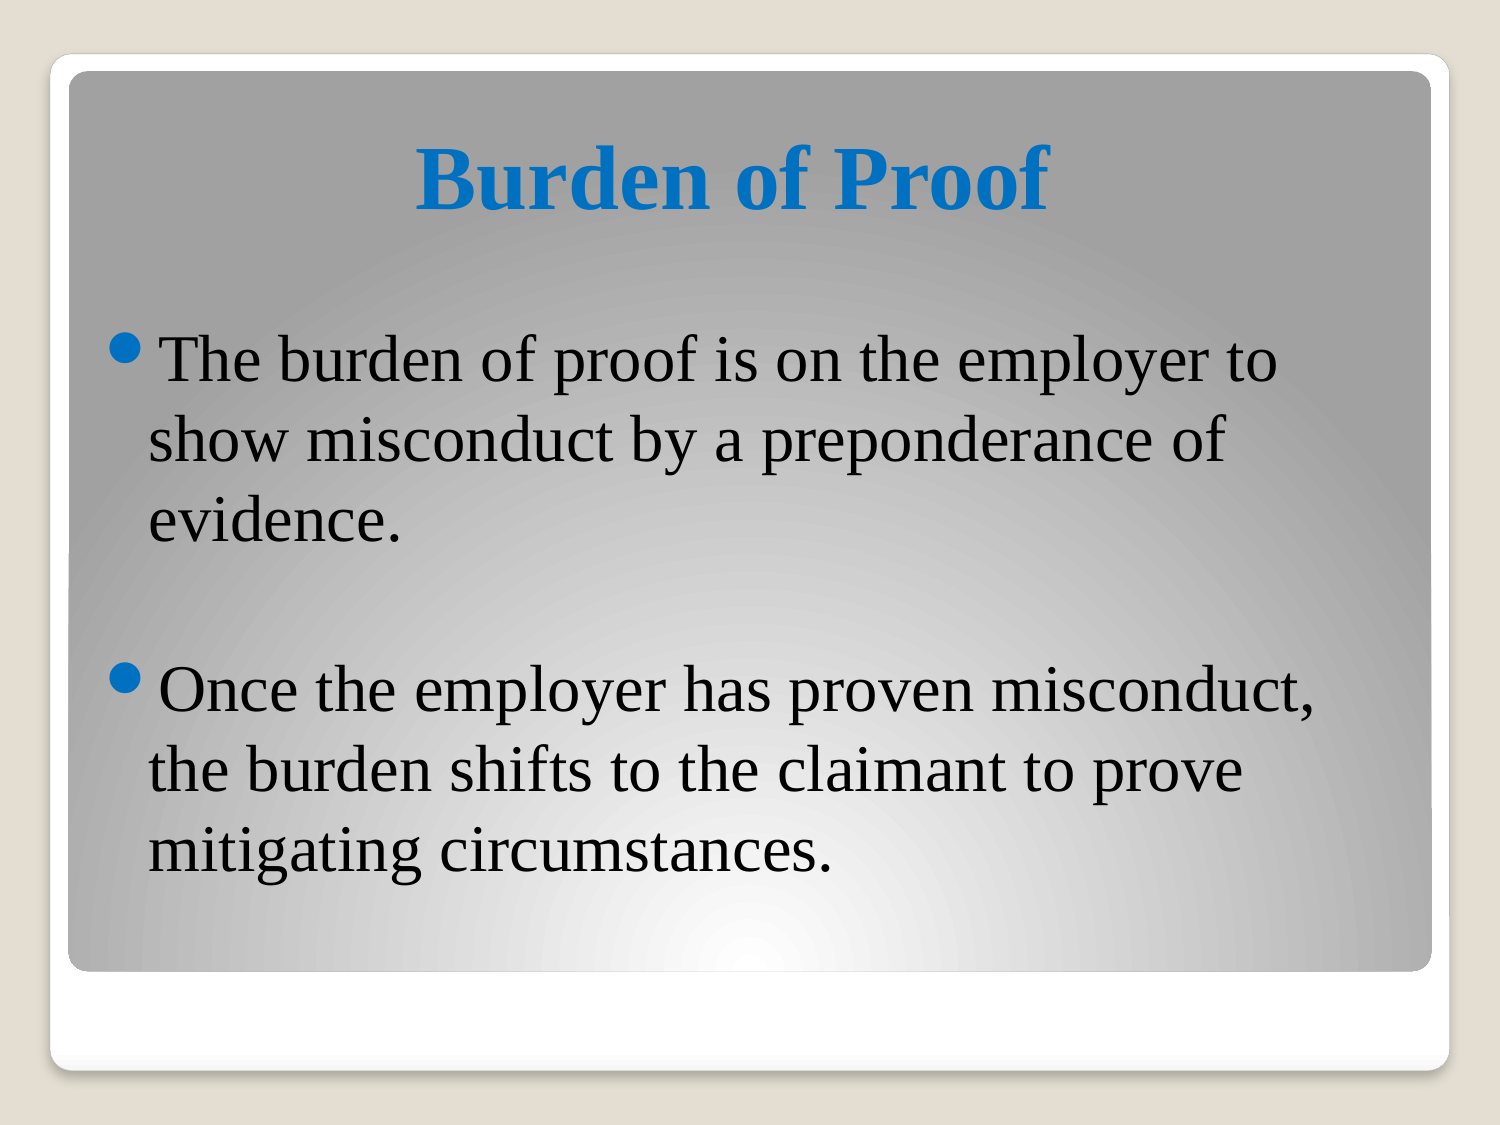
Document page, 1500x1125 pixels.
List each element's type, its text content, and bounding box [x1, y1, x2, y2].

title Burden of Proof [187, 125, 1280, 235]
list The burden of proof is on the employer to show misconduct by a preponderance of evidence. Once the employer has proven misconduct, the burden shifts to the claimant to prove mitigating circumstances. [74, 299, 1418, 913]
